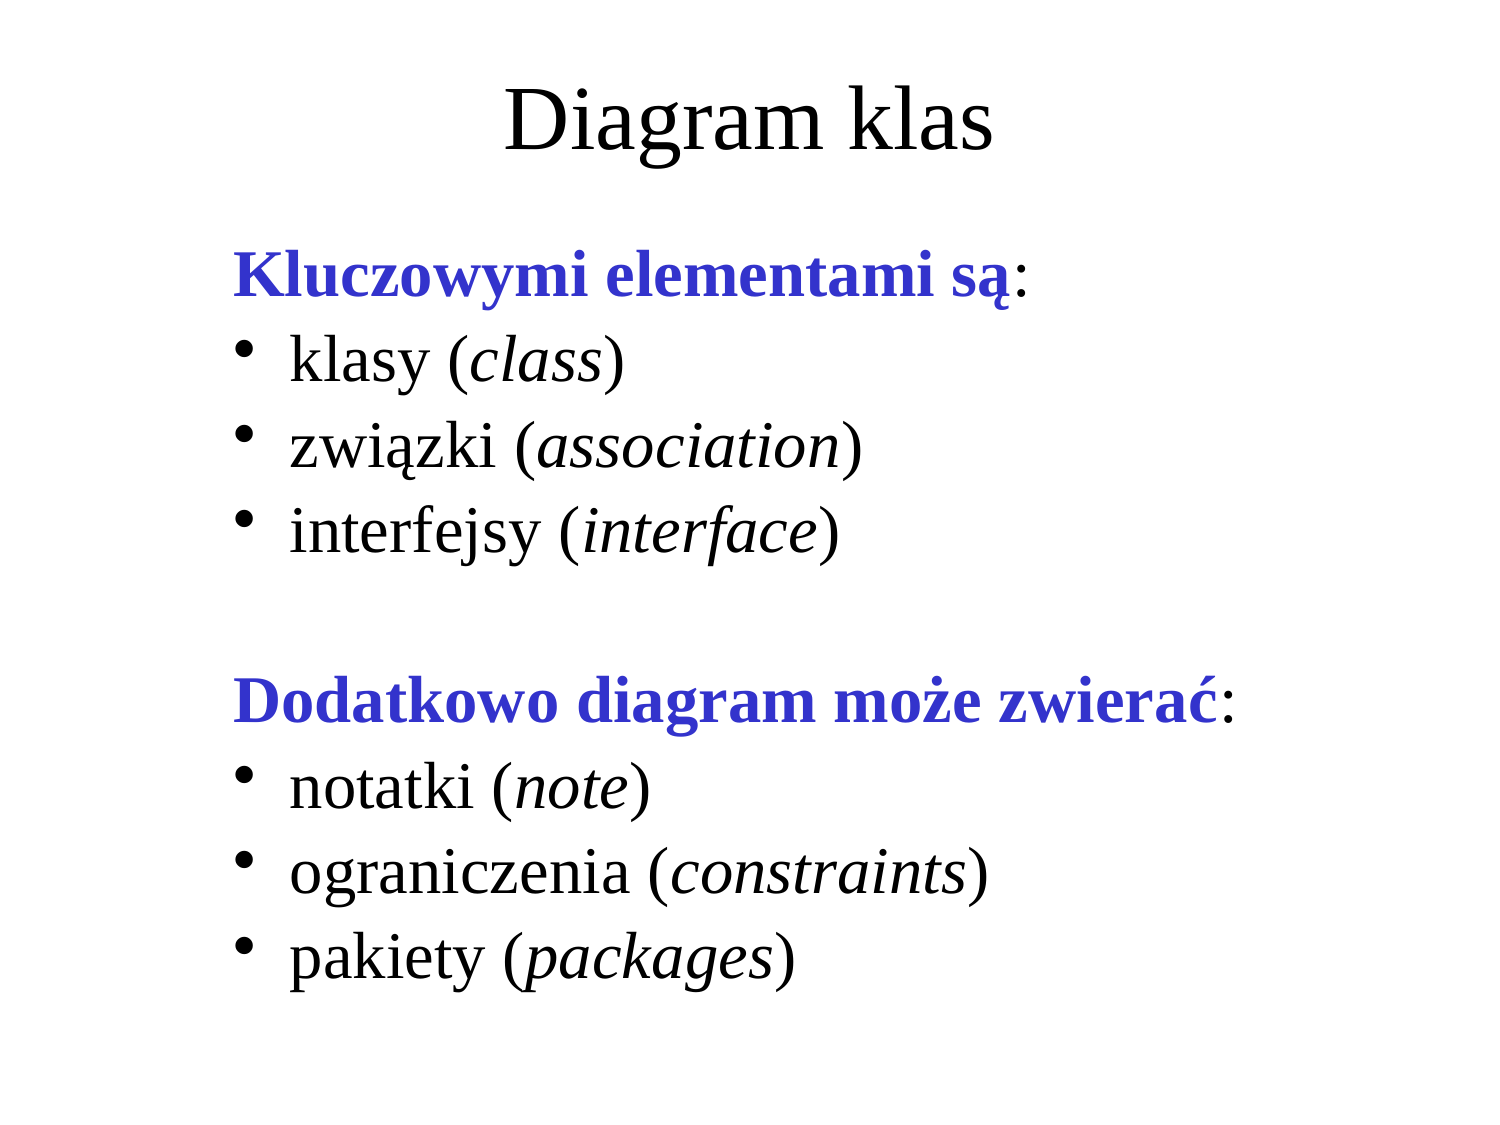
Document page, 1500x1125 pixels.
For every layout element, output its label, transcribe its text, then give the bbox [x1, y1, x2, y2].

text_box Kluczowymi elementami są: klasy (class) związki (association) interfejsy (interface) Dodatkowo diagram może zwierać: notatki (note) ograniczenia (constraints) pakiety (packages) [218, 231, 1353, 1052]
text_box Diagram klas [74, 19, 1425, 207]
